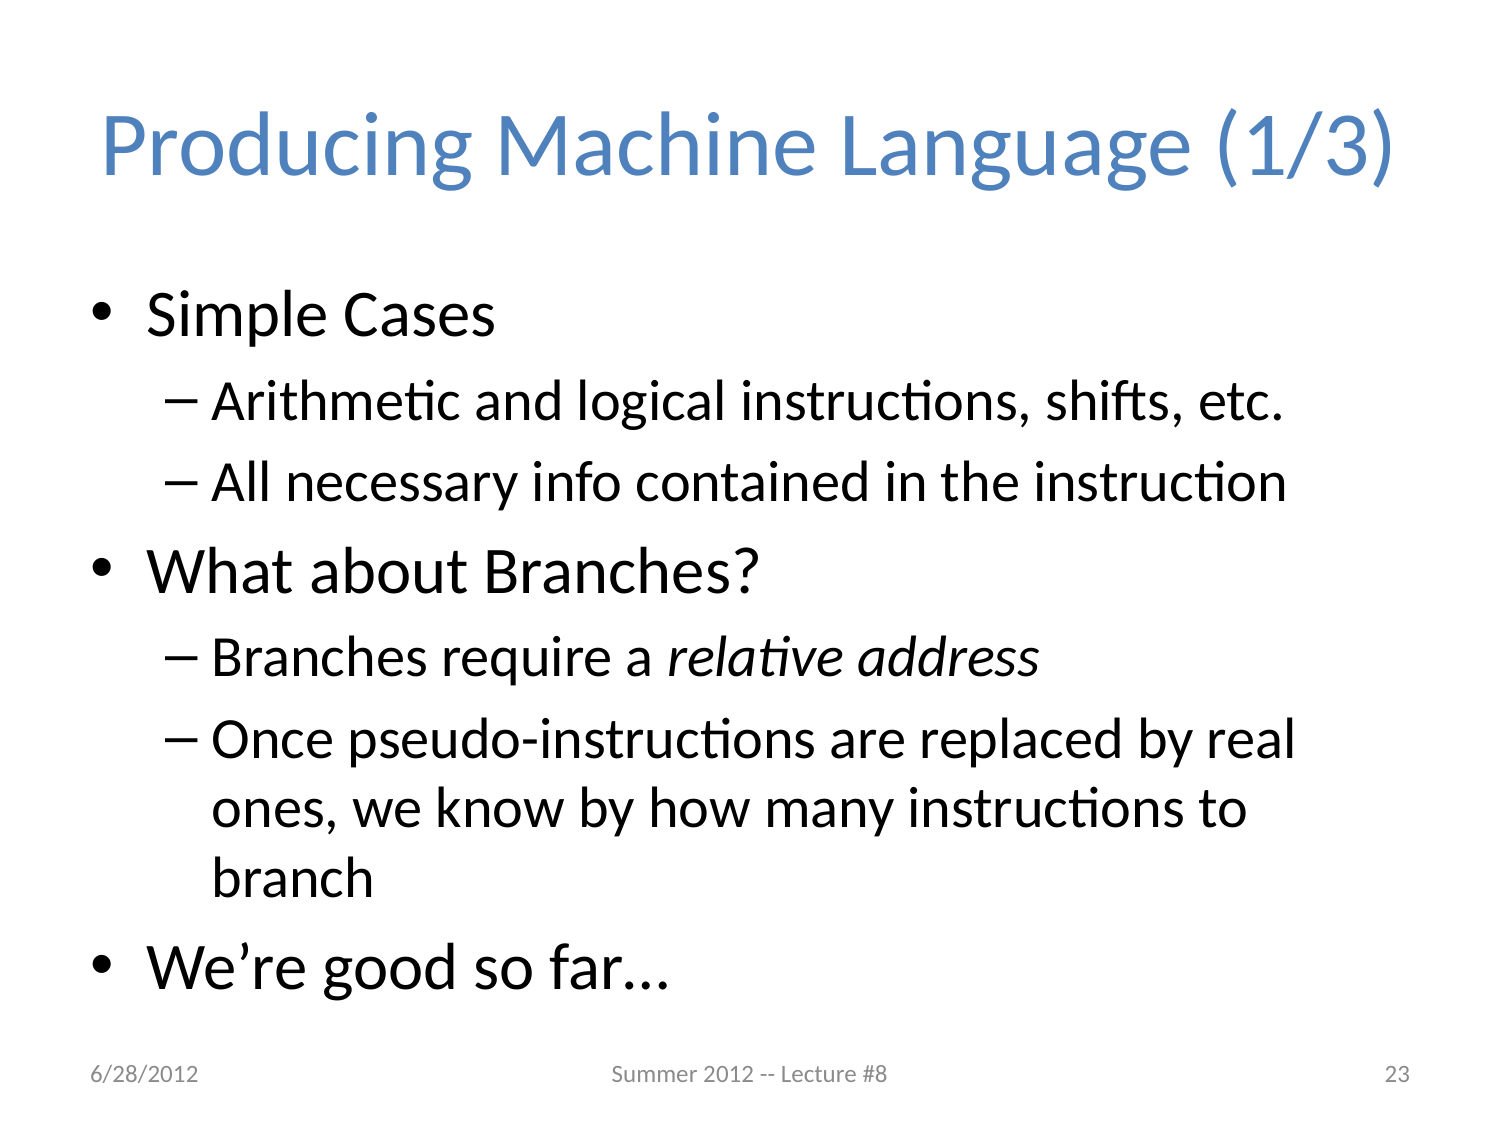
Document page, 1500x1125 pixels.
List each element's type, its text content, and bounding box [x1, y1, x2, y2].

footer Summer 2012 -- Lecture #8 [512, 1042, 988, 1103]
slide_number 23 [1074, 1042, 1425, 1103]
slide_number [75, 1042, 425, 1103]
list Simple Cases Arithmetic and logical instructions, shifts, etc. All necessary info contained in the instruction What about Branches? Branches require a relative address Once pseudo-instructions are replaced by real ones, we know by how many instructions to branch We’re good so far… [75, 262, 1425, 1073]
title Producing Machine Language (1/3) [75, 45, 1425, 233]
